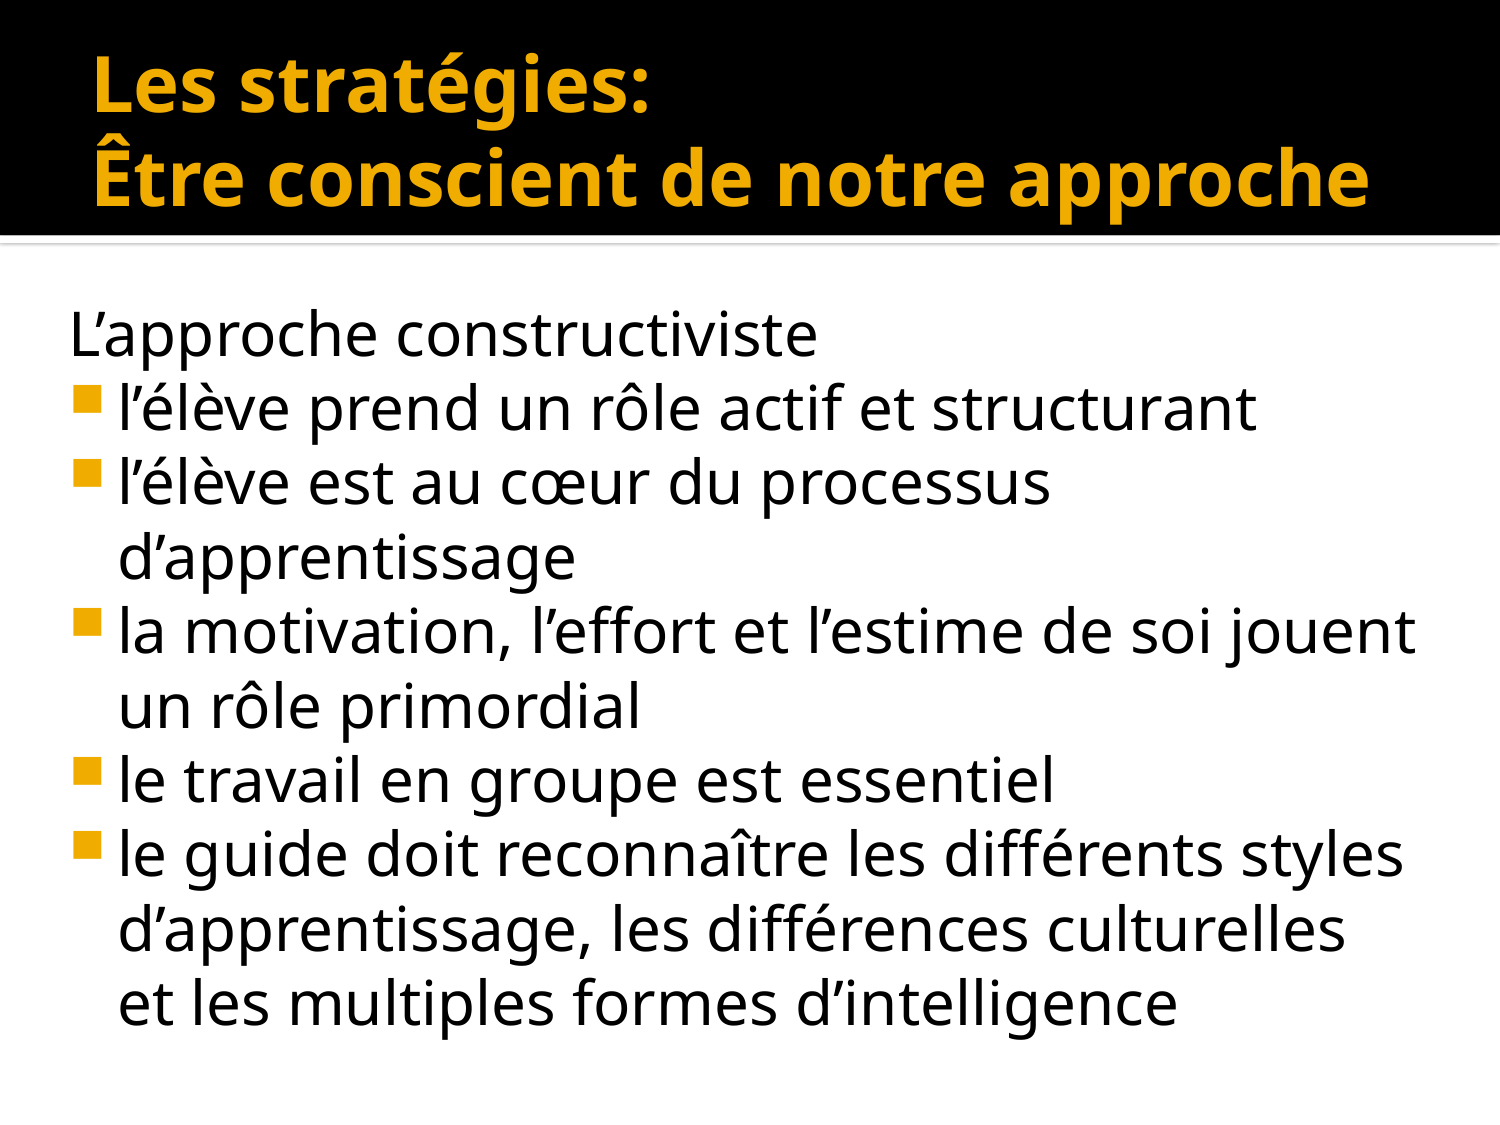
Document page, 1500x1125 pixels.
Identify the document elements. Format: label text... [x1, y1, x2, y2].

title Les stratégies: Être conscient de notre approche [75, 25, 1425, 231]
list L’approche constructiviste l’élève prend un rôle actif et structurant l’élève est au cœur du processus d’apprentissage la motivation, l’effort et l’estime de soi jouent un rôle primordial le travail en groupe est essentiel le guide doit reconnaître les différents styles d’apprentissage, les différences culturelles et les multiples formes d’intelligence [41, 278, 1436, 1071]
